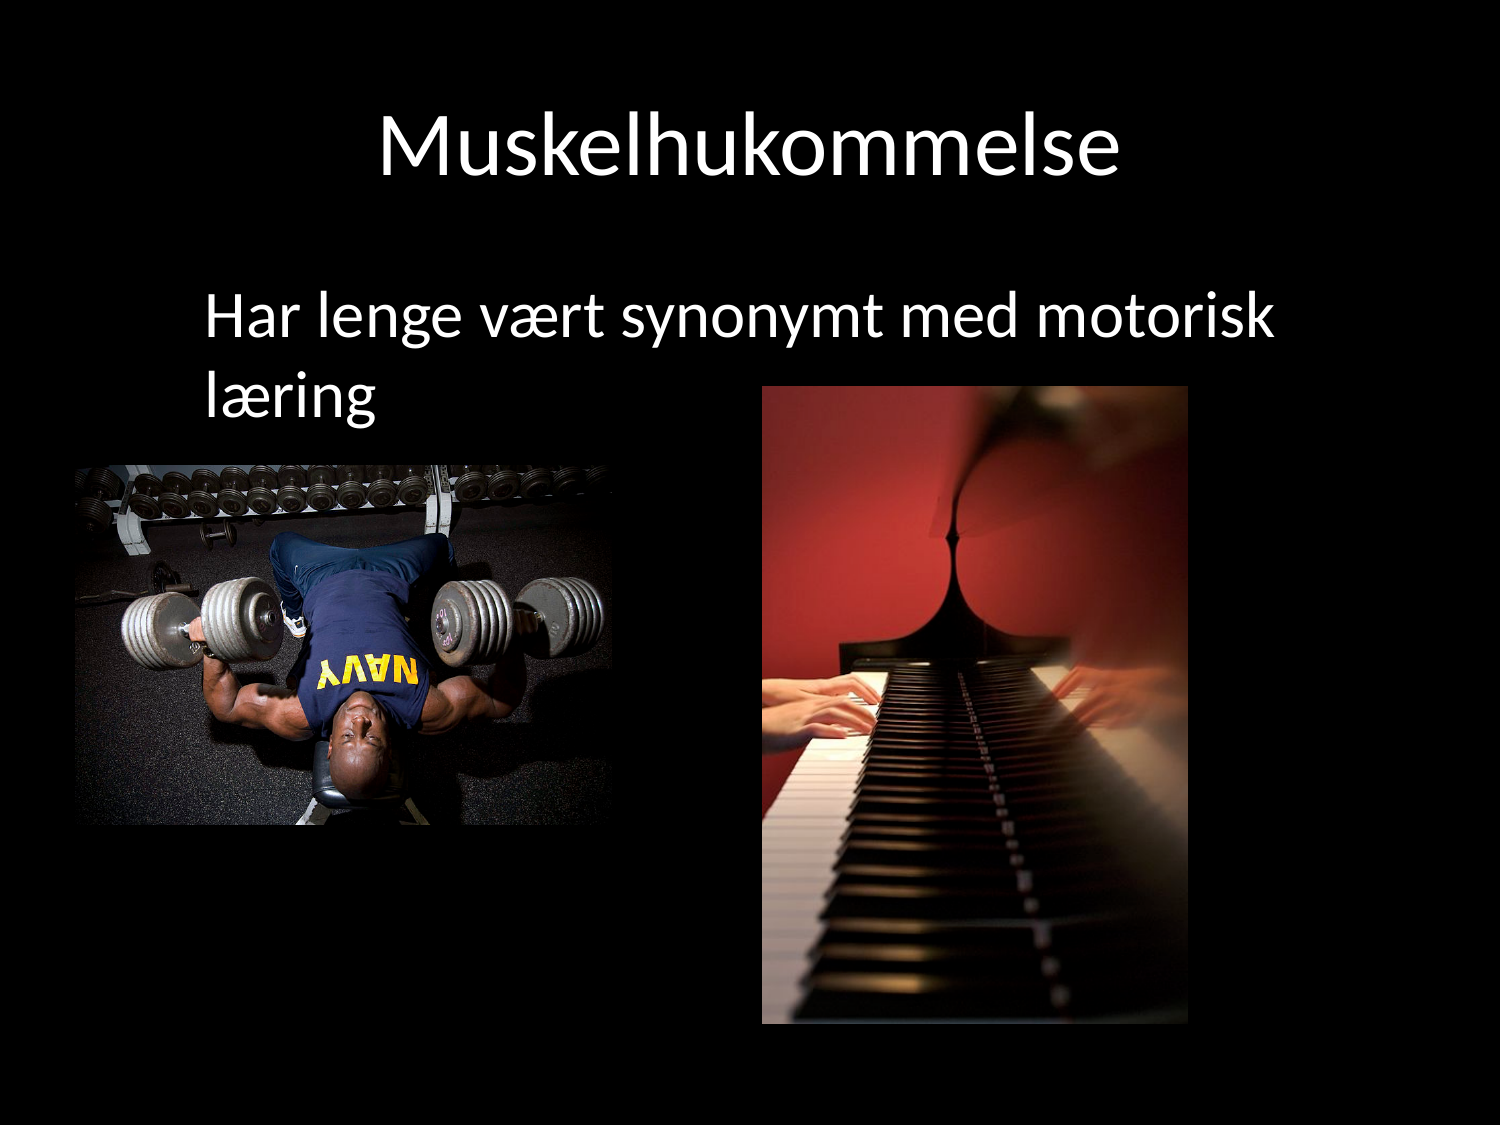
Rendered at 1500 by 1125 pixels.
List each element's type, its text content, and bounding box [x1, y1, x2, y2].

text_box Har lenge vært synonymt med motorisk læring [190, 263, 1445, 439]
title Muskelhukommelse [75, 45, 1425, 233]
picture [762, 385, 1188, 1024]
picture [74, 465, 613, 826]
